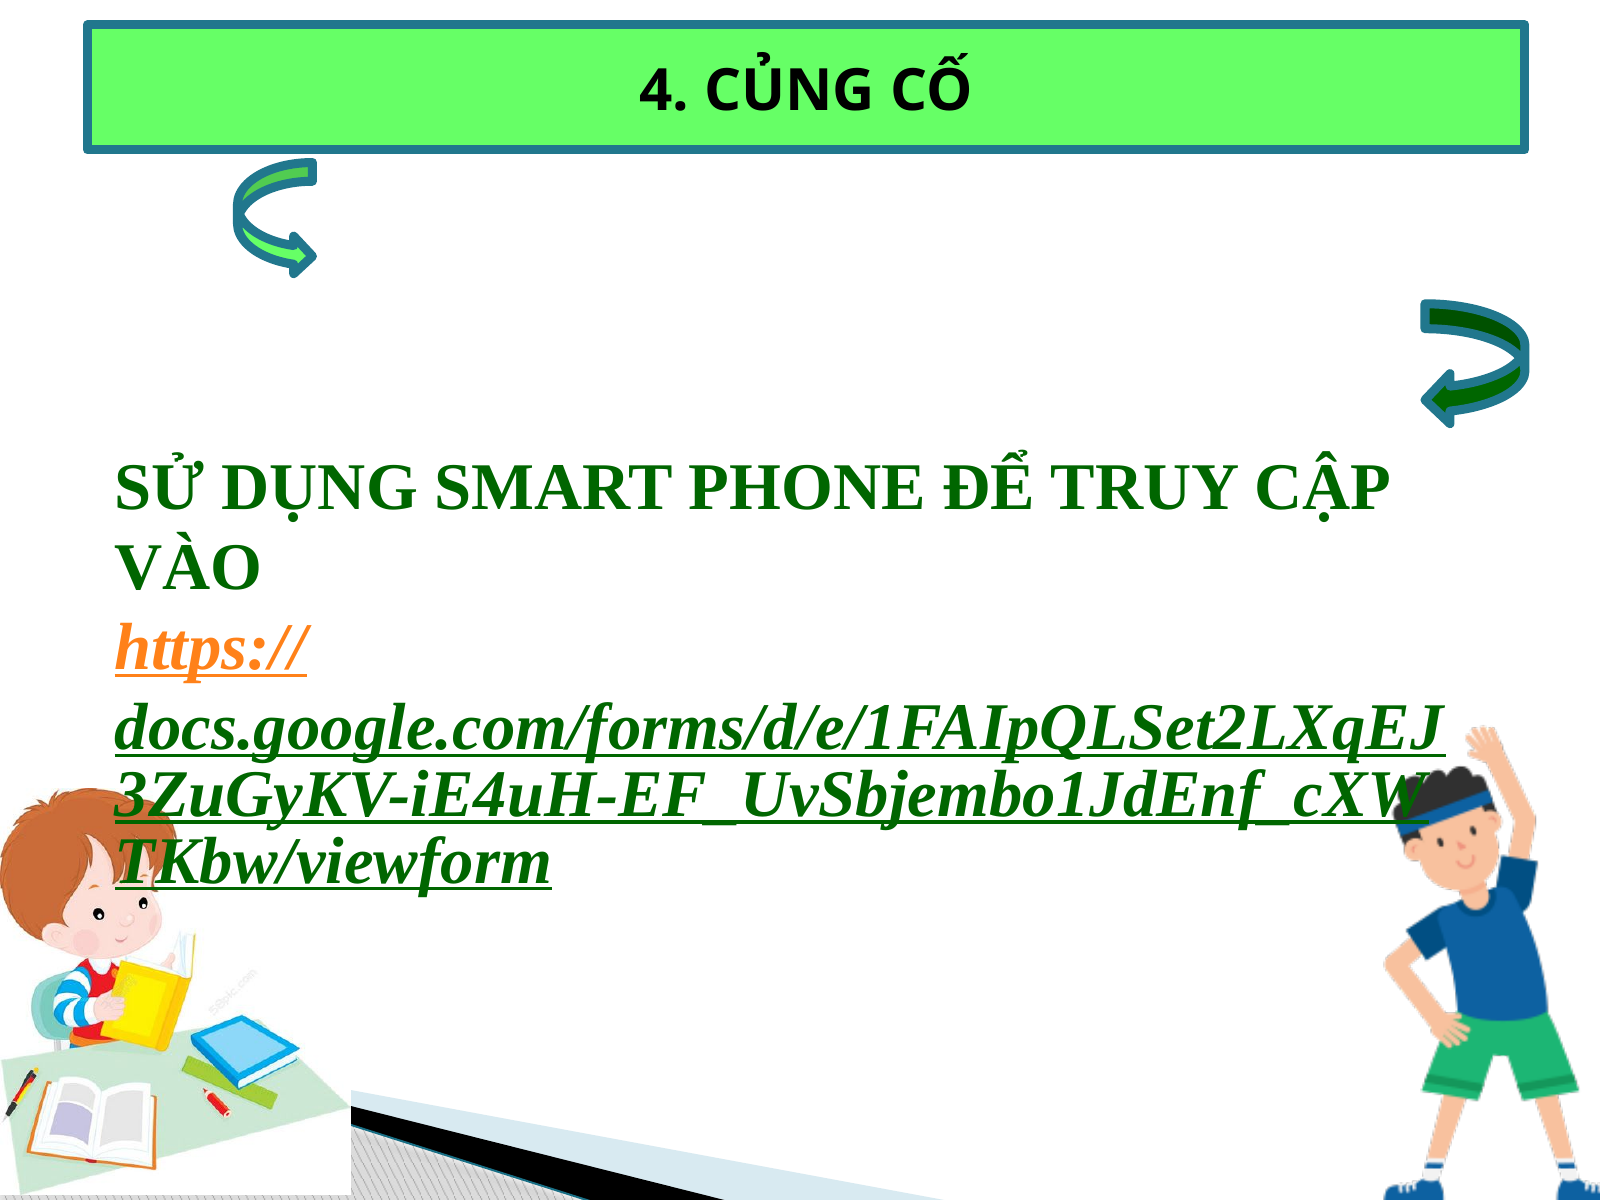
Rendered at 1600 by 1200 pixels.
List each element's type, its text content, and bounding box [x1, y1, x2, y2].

picture [1191, 687, 1600, 1200]
text_box [232, 158, 317, 279]
picture [0, 788, 351, 1195]
text_box SỬ DỤNG SMART PHONE ĐỂ TRUY CẬP VÀO https://docs.google.com/forms/d/e/1FAIpQLSet2LXqEJ3ZuGyKV-iE4uH-EF_UvSbjembo1JdEnf_cXWTKbw/viewform [99, 435, 1475, 851]
text_box [1420, 299, 1530, 429]
text_box 4. CỦNG CỐ [83, 20, 1529, 154]
